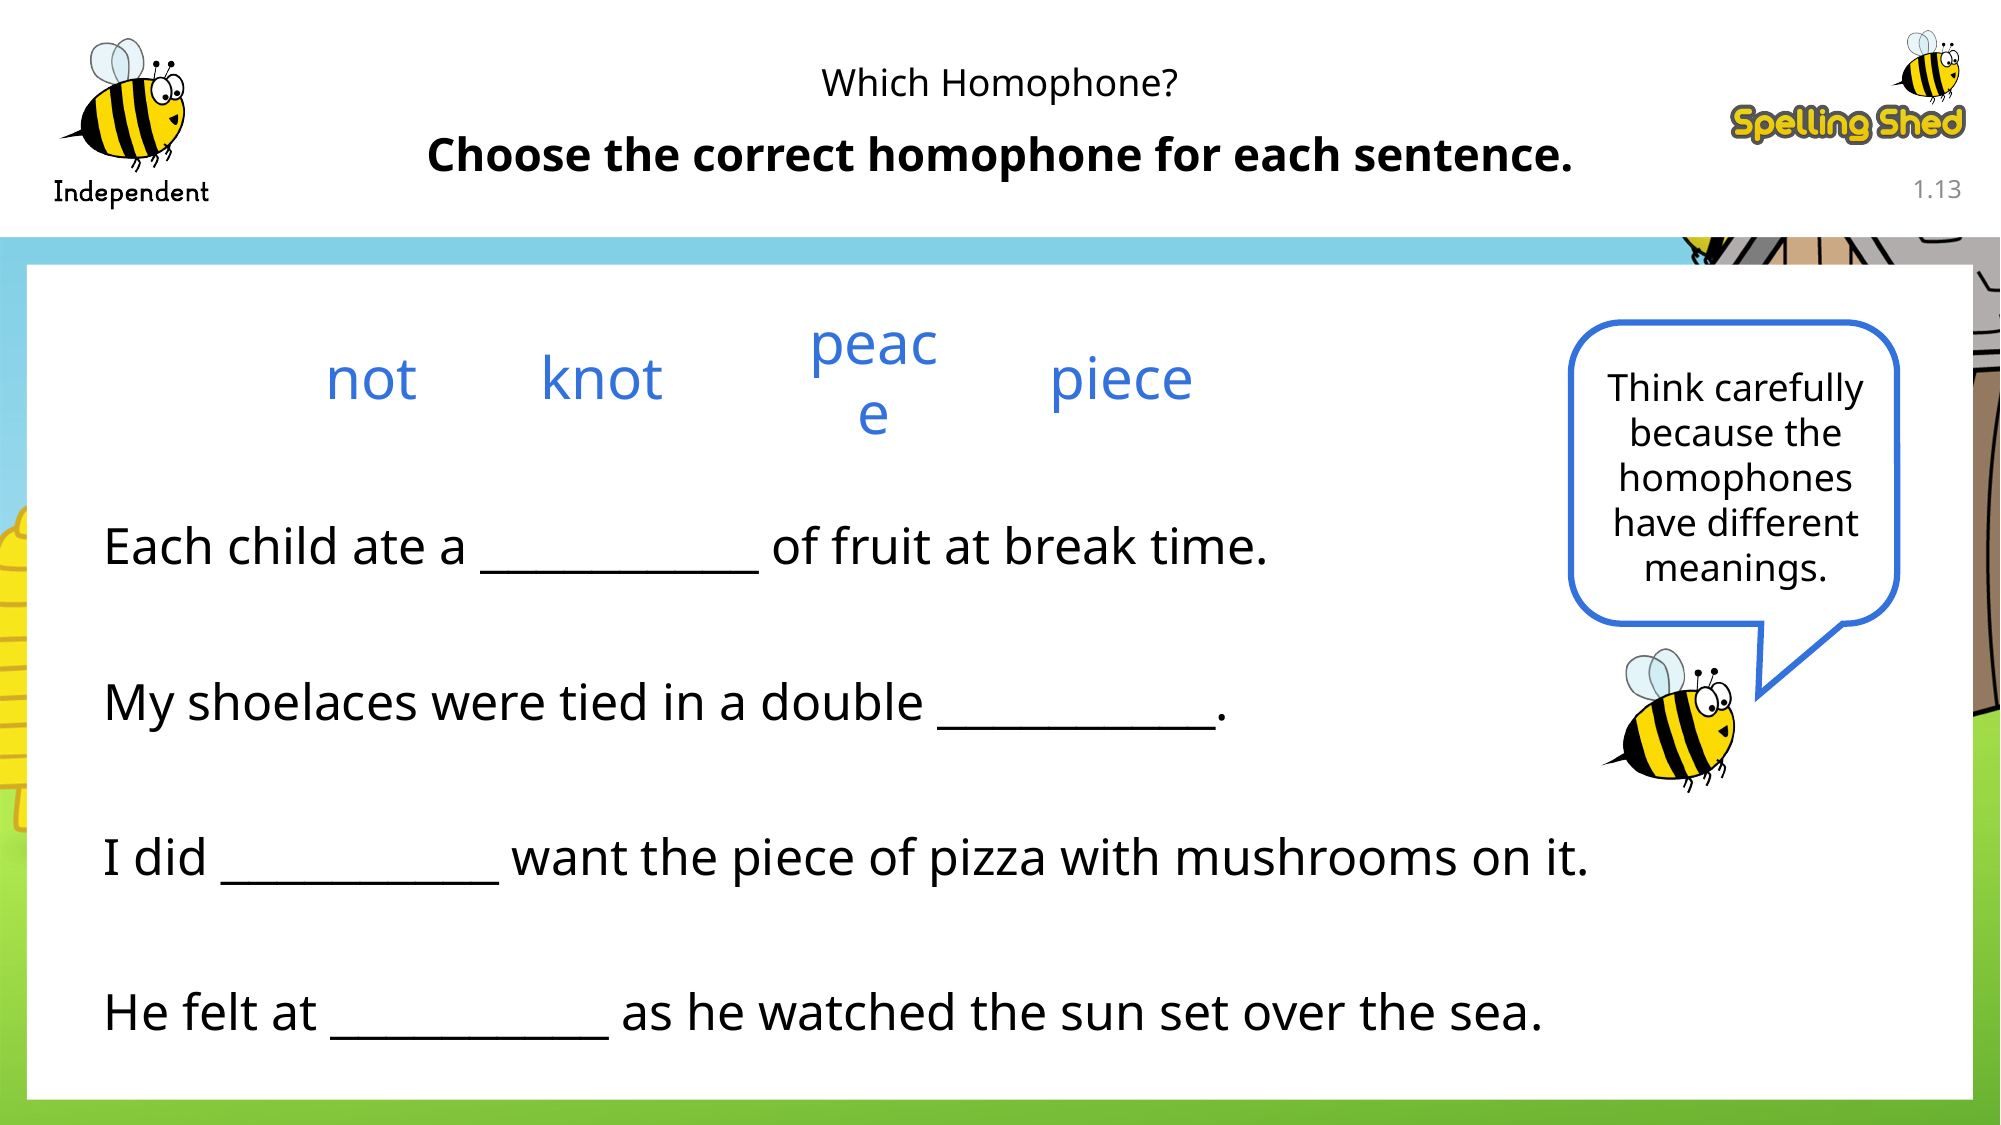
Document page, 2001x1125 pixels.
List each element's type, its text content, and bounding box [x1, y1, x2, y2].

text_box I did __________ want the piece of pizza with mushrooms on it. [88, 823, 1659, 888]
picture [0, 238, 2000, 1125]
text_box peace [779, 344, 969, 409]
list Which Homophone? [573, 56, 1427, 109]
list Choose the correct homophone for each sentence. [312, 126, 1687, 187]
text_box He felt at __________ as he watched the sun set over the sea. [88, 979, 1659, 1043]
text_box piece [1027, 344, 1217, 409]
text_box knot [507, 344, 697, 409]
picture [53, 38, 210, 210]
text_box Each child ate a __________ of fruit at break time. [88, 513, 1567, 577]
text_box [1570, 322, 1898, 624]
text_box not [277, 344, 467, 409]
picture [1730, 30, 1966, 145]
text_box My shoelaces were tied in a double __________. [88, 668, 1594, 732]
slide_number 1.12 [1882, 160, 1978, 221]
